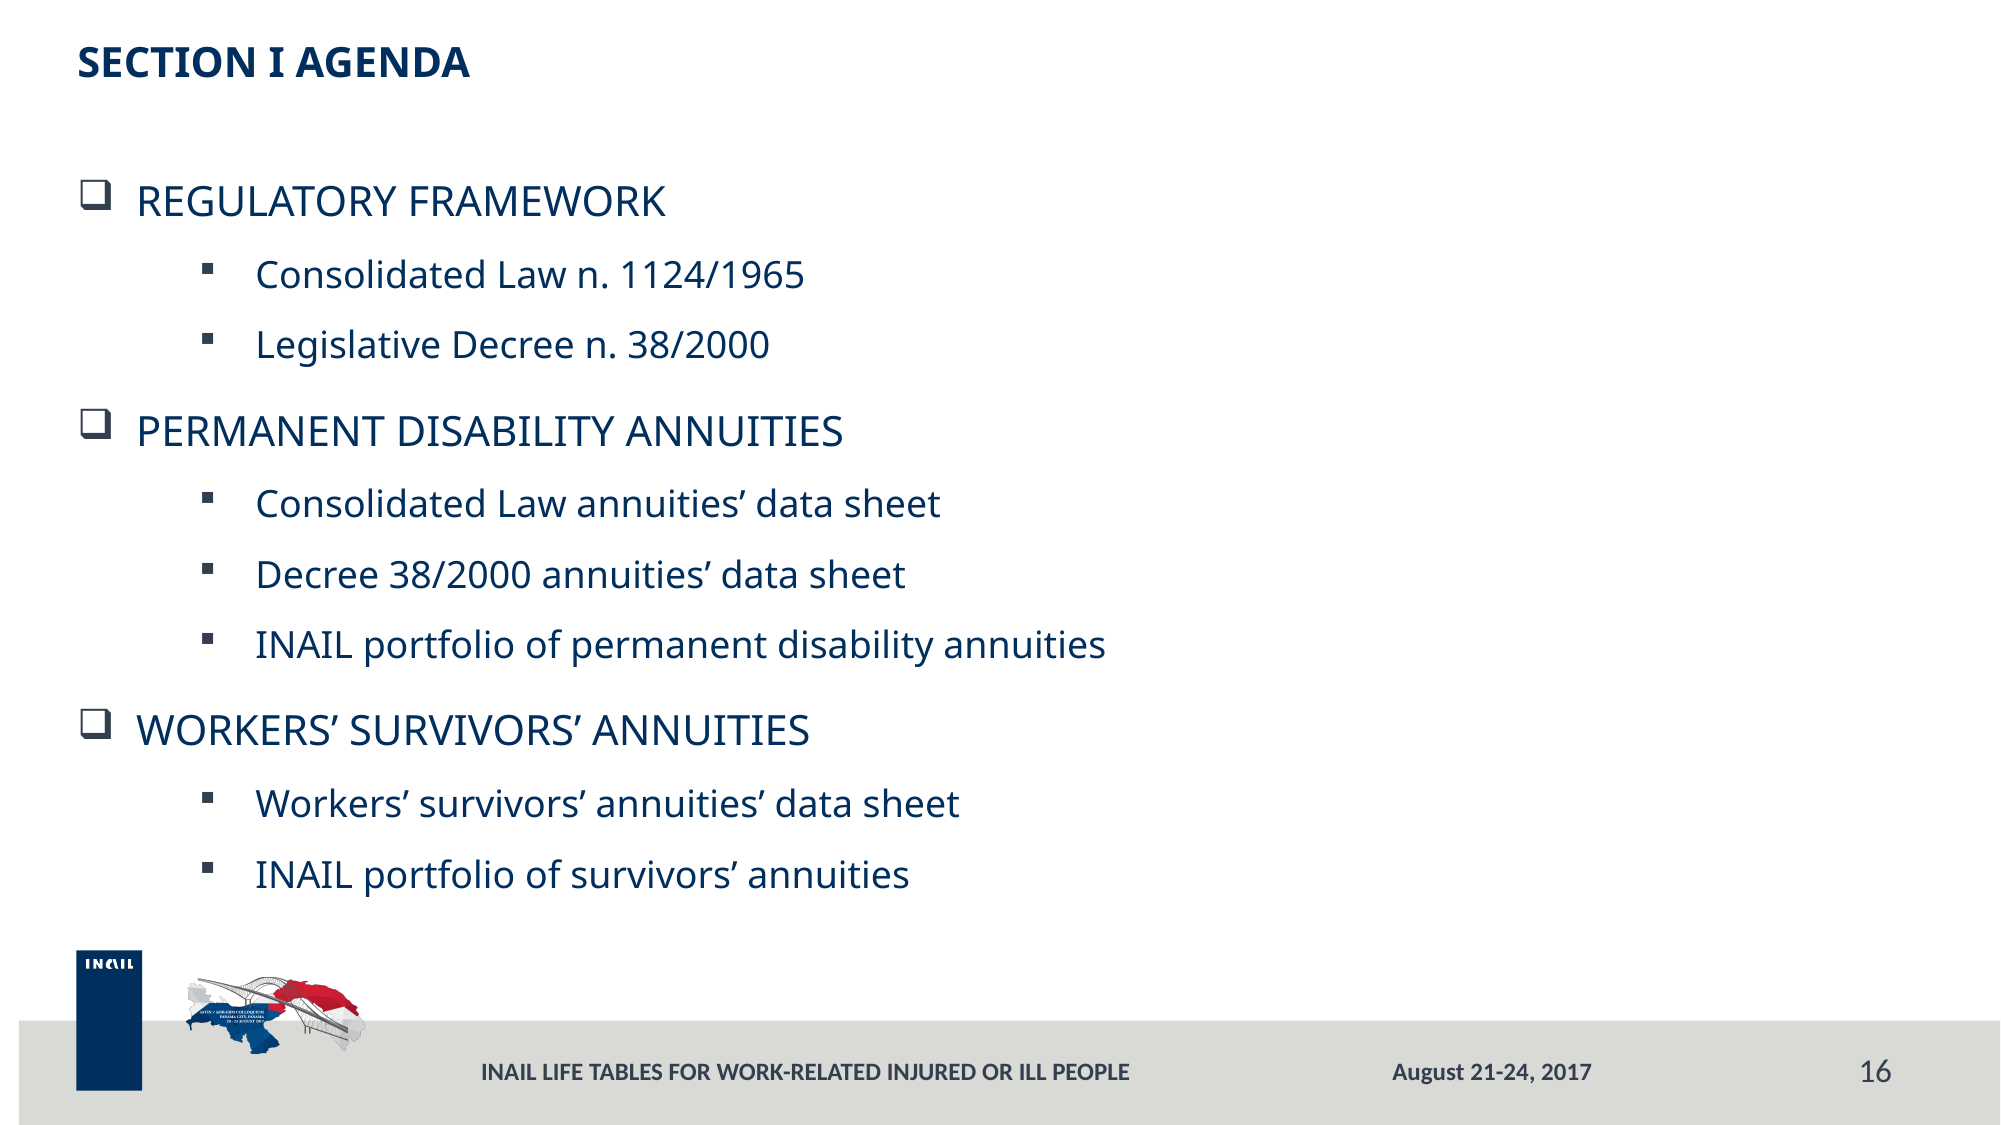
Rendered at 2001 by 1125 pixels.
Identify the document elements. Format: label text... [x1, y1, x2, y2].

picture [172, 989, 377, 1069]
list REGULATORY FRAMEWORK Consolidated Law n. 1124/1965 Legislative Decree n. 38/2000 PERMANENT DISABILITY ANNUITIES Consolidated Law annuities’ data sheet Decree 38/2000 annuities’ data sheet INAIL portfolio of permanent disability annuities WORKERS’ SURVIVORS’ ANNUITIES Workers’ survivors’ annuities’ data sheet INAIL portfolio of survivors’ annuities [77, 158, 1925, 989]
slide_number 16 [1843, 1041, 1954, 1102]
list INAIL LIFE TABLES FOR WORK-RELATED INJURED OR ILL PEOPLE [465, 1051, 1175, 1100]
title SECTION I AGENDA [77, 41, 1925, 156]
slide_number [1347, 1047, 1637, 1089]
